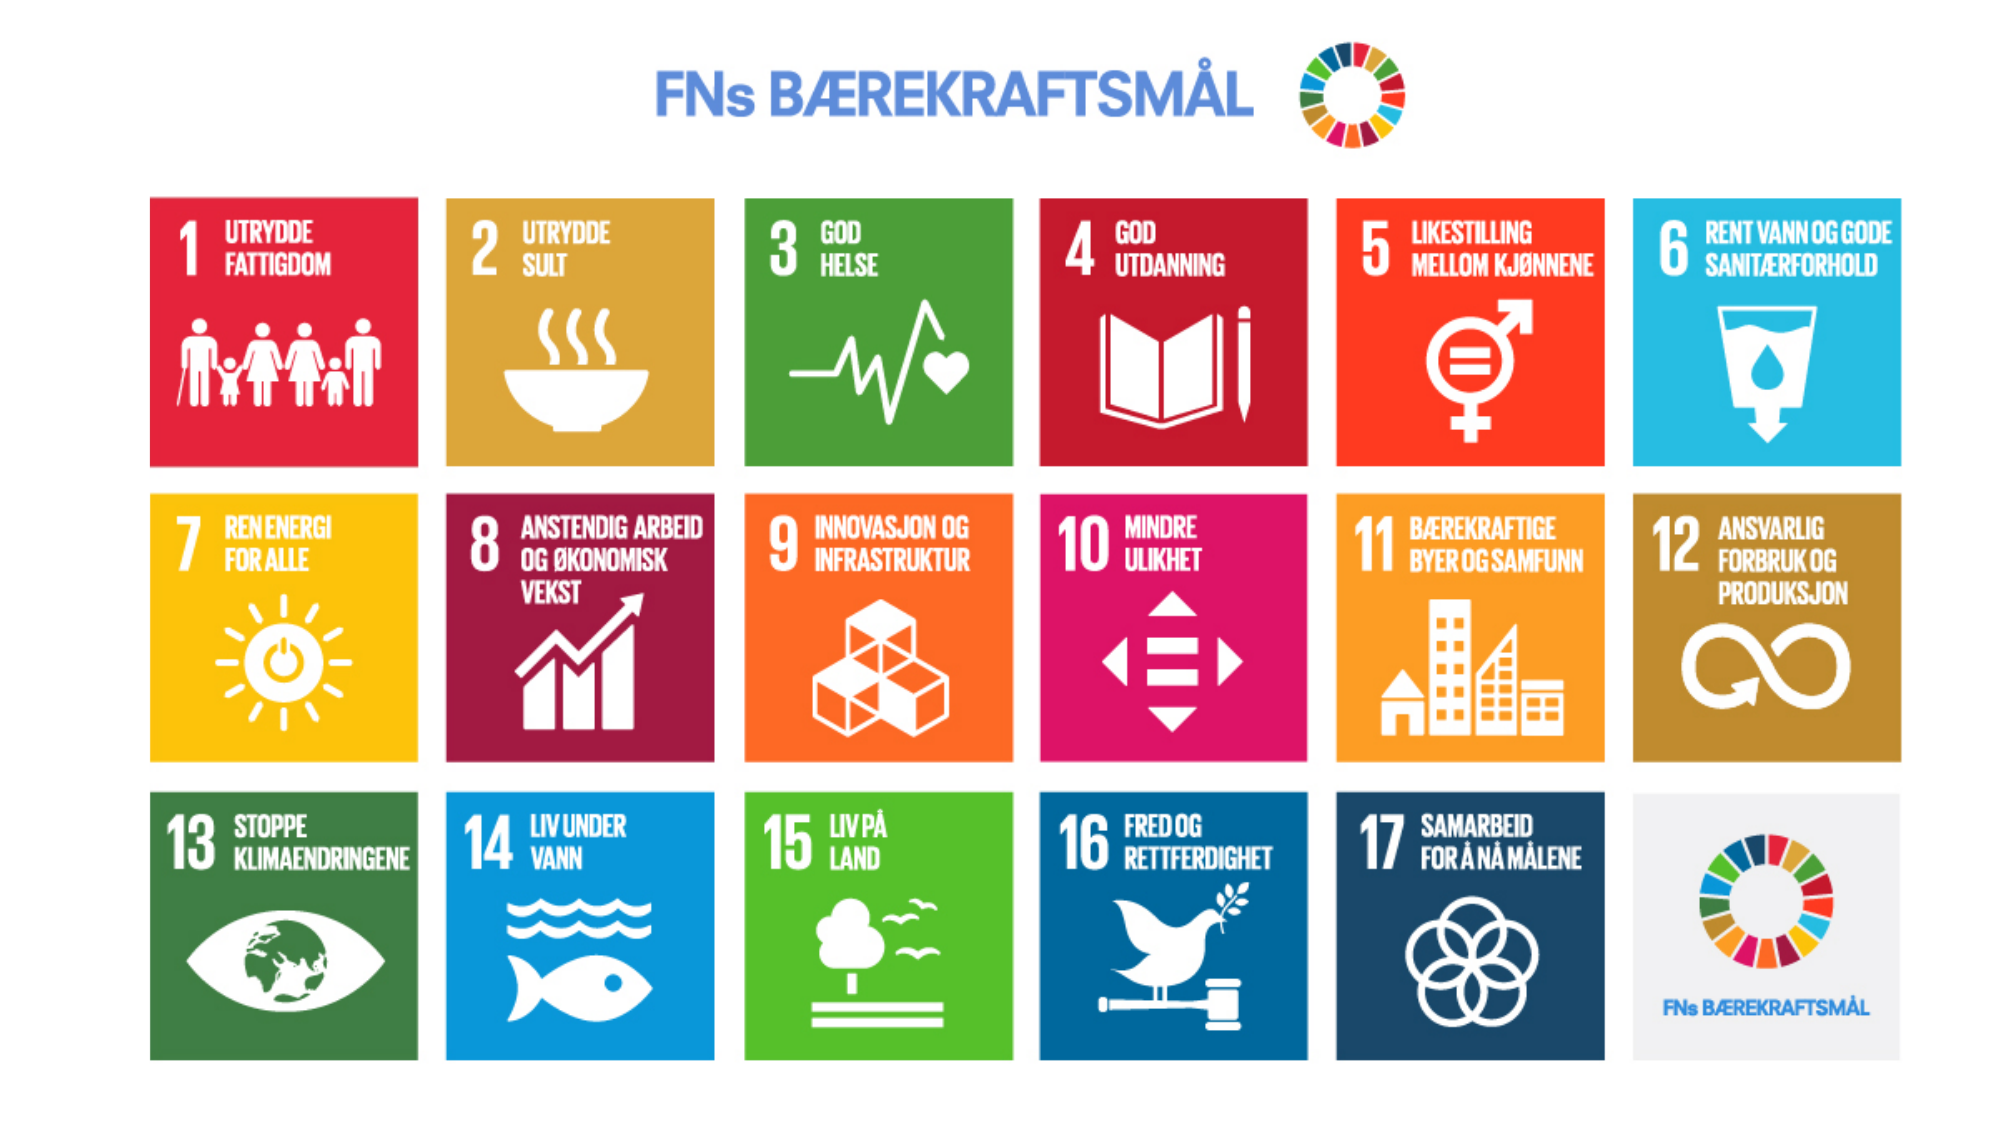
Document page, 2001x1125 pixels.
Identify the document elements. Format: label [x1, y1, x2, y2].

list [149, 0, 1903, 1125]
